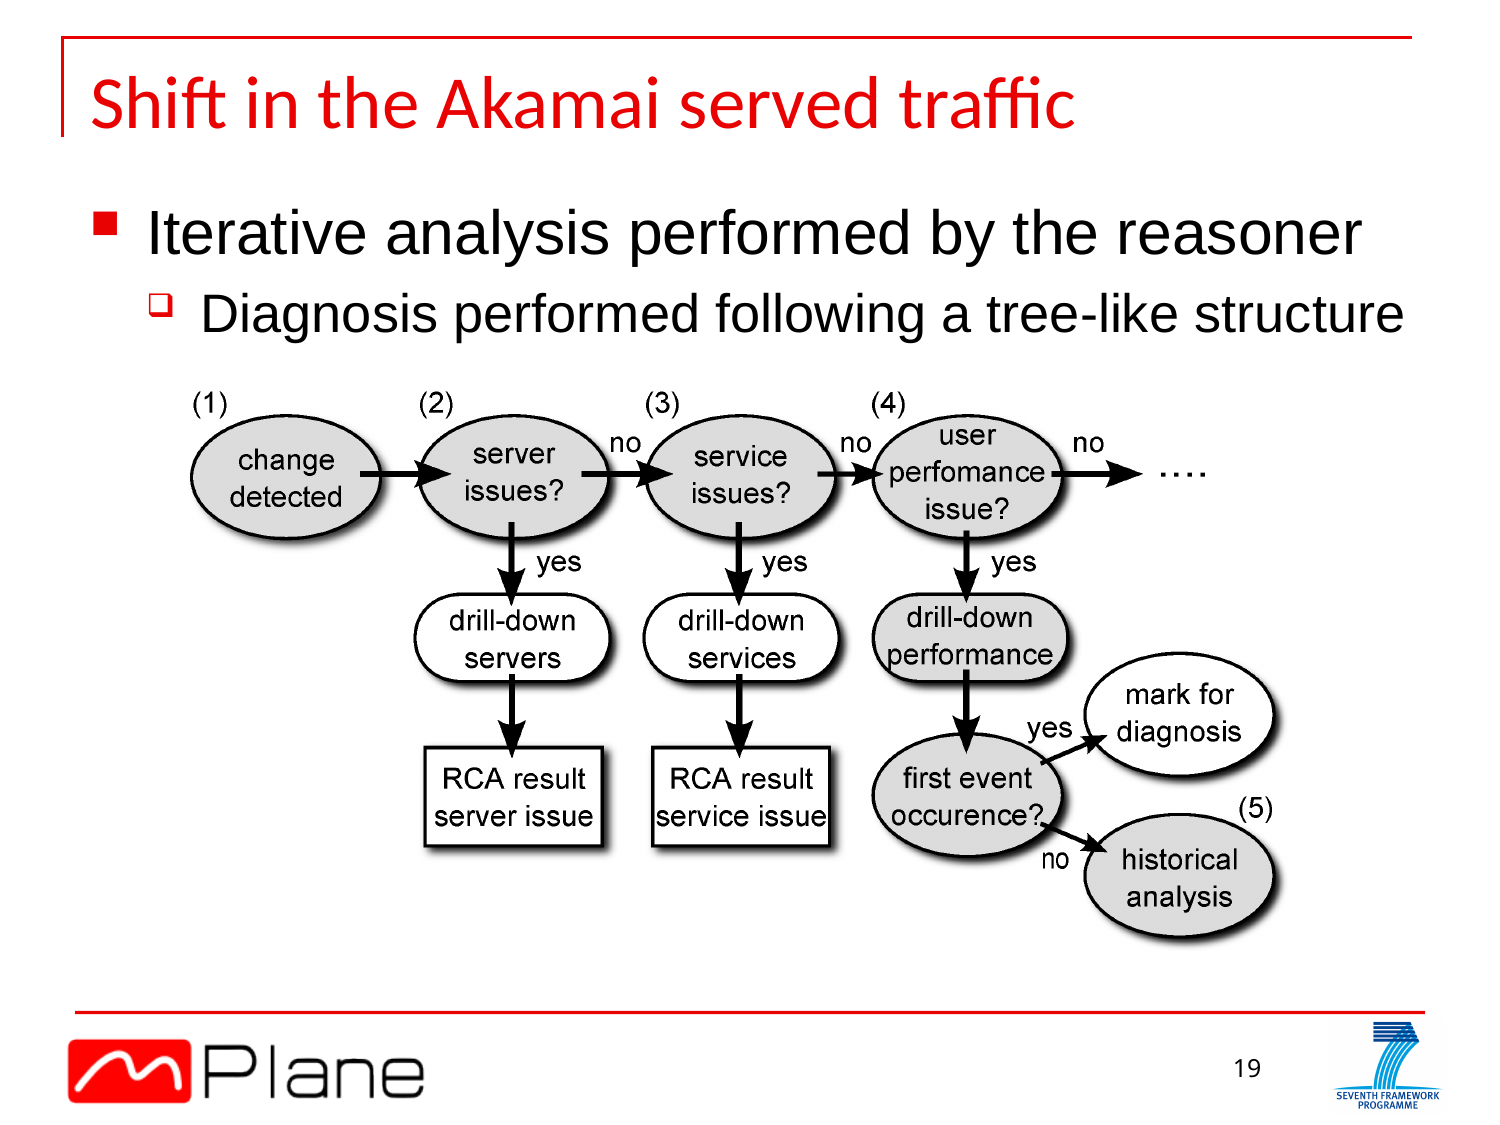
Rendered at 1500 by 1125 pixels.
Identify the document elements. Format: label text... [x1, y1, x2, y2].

title Shift in the Akamai served traffic [74, 45, 1426, 184]
picture [188, 390, 1288, 951]
picture [1328, 1017, 1447, 1114]
picture [60, 1034, 432, 1109]
list Iterative analysis performed by the reasoner Diagnosis performed following a tree-like structure [74, 184, 1426, 544]
